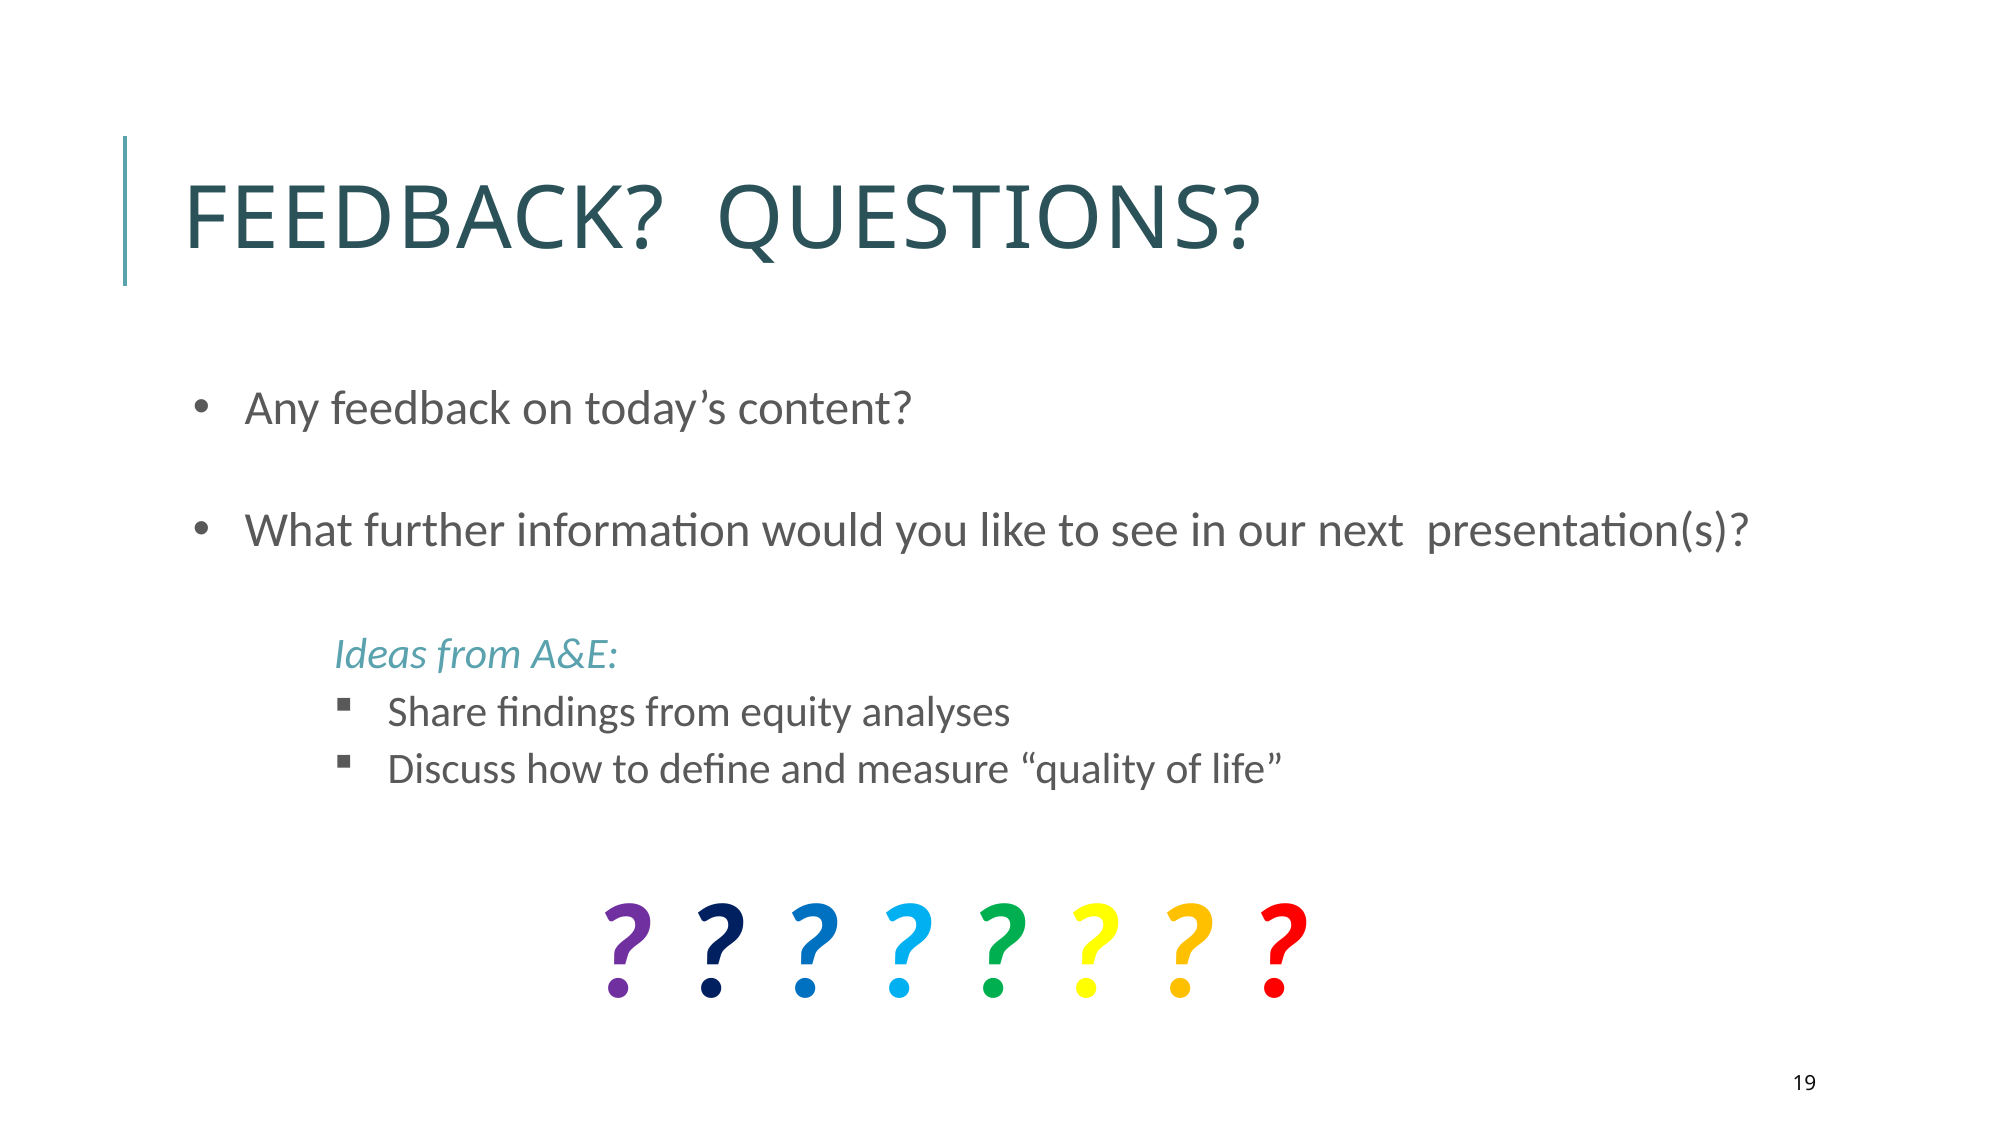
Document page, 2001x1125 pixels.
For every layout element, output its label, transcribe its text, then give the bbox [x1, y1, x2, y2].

title Feedback? Questions? [168, 96, 1763, 342]
list Any feedback on today’s content? What further information would you like to see in our next presentation(s)? Ideas from A&E: Share findings from equity analyses Discuss how to define and measure “quality of life” ? ? ? ? ? ? ? ? [168, 375, 1763, 1066]
slide_number 19 [1777, 1061, 1938, 1107]
